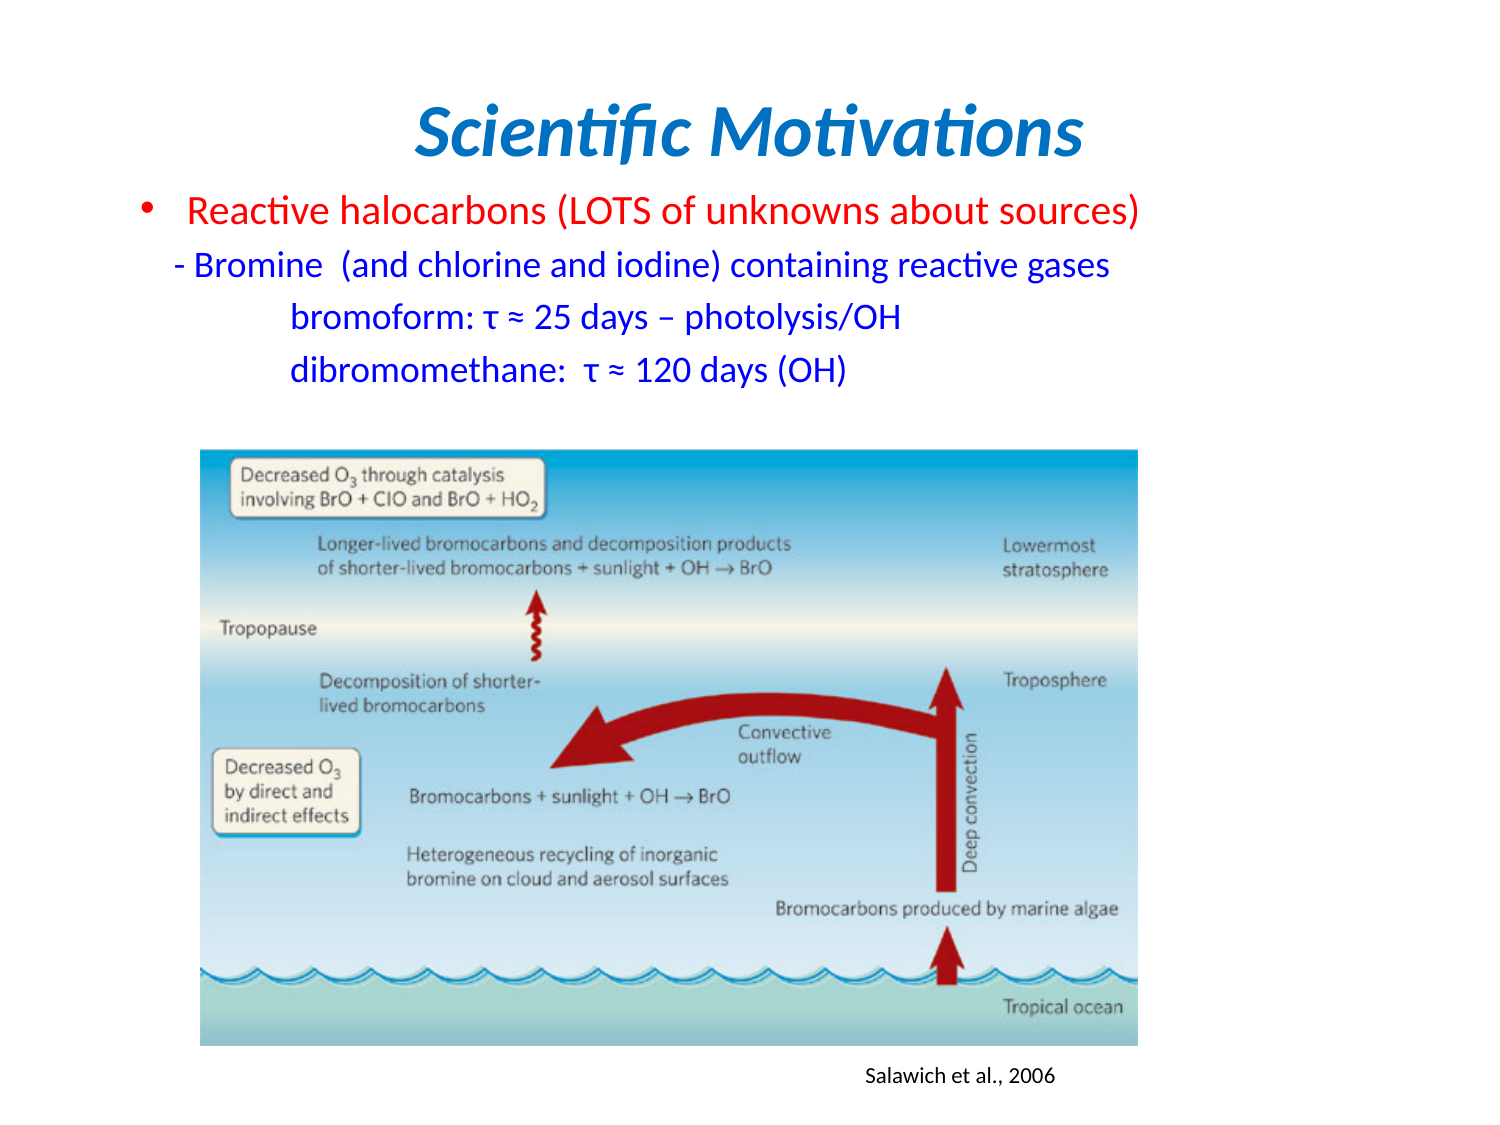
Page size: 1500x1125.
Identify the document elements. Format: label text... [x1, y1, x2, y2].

text_box Salawich et al., 2006 [850, 1055, 1071, 1096]
picture [199, 457, 1138, 1046]
list Reactive halocarbons (LOTS of unknowns about sources) - Bromine (and chlorine and iodine) containing reactive gases bromoform: τ ≈ 25 days – photolysis/OH dibromomethane: τ ≈ 120 days (OH) [50, 174, 1401, 1078]
title Scientific Motivations [103, 17, 1397, 174]
